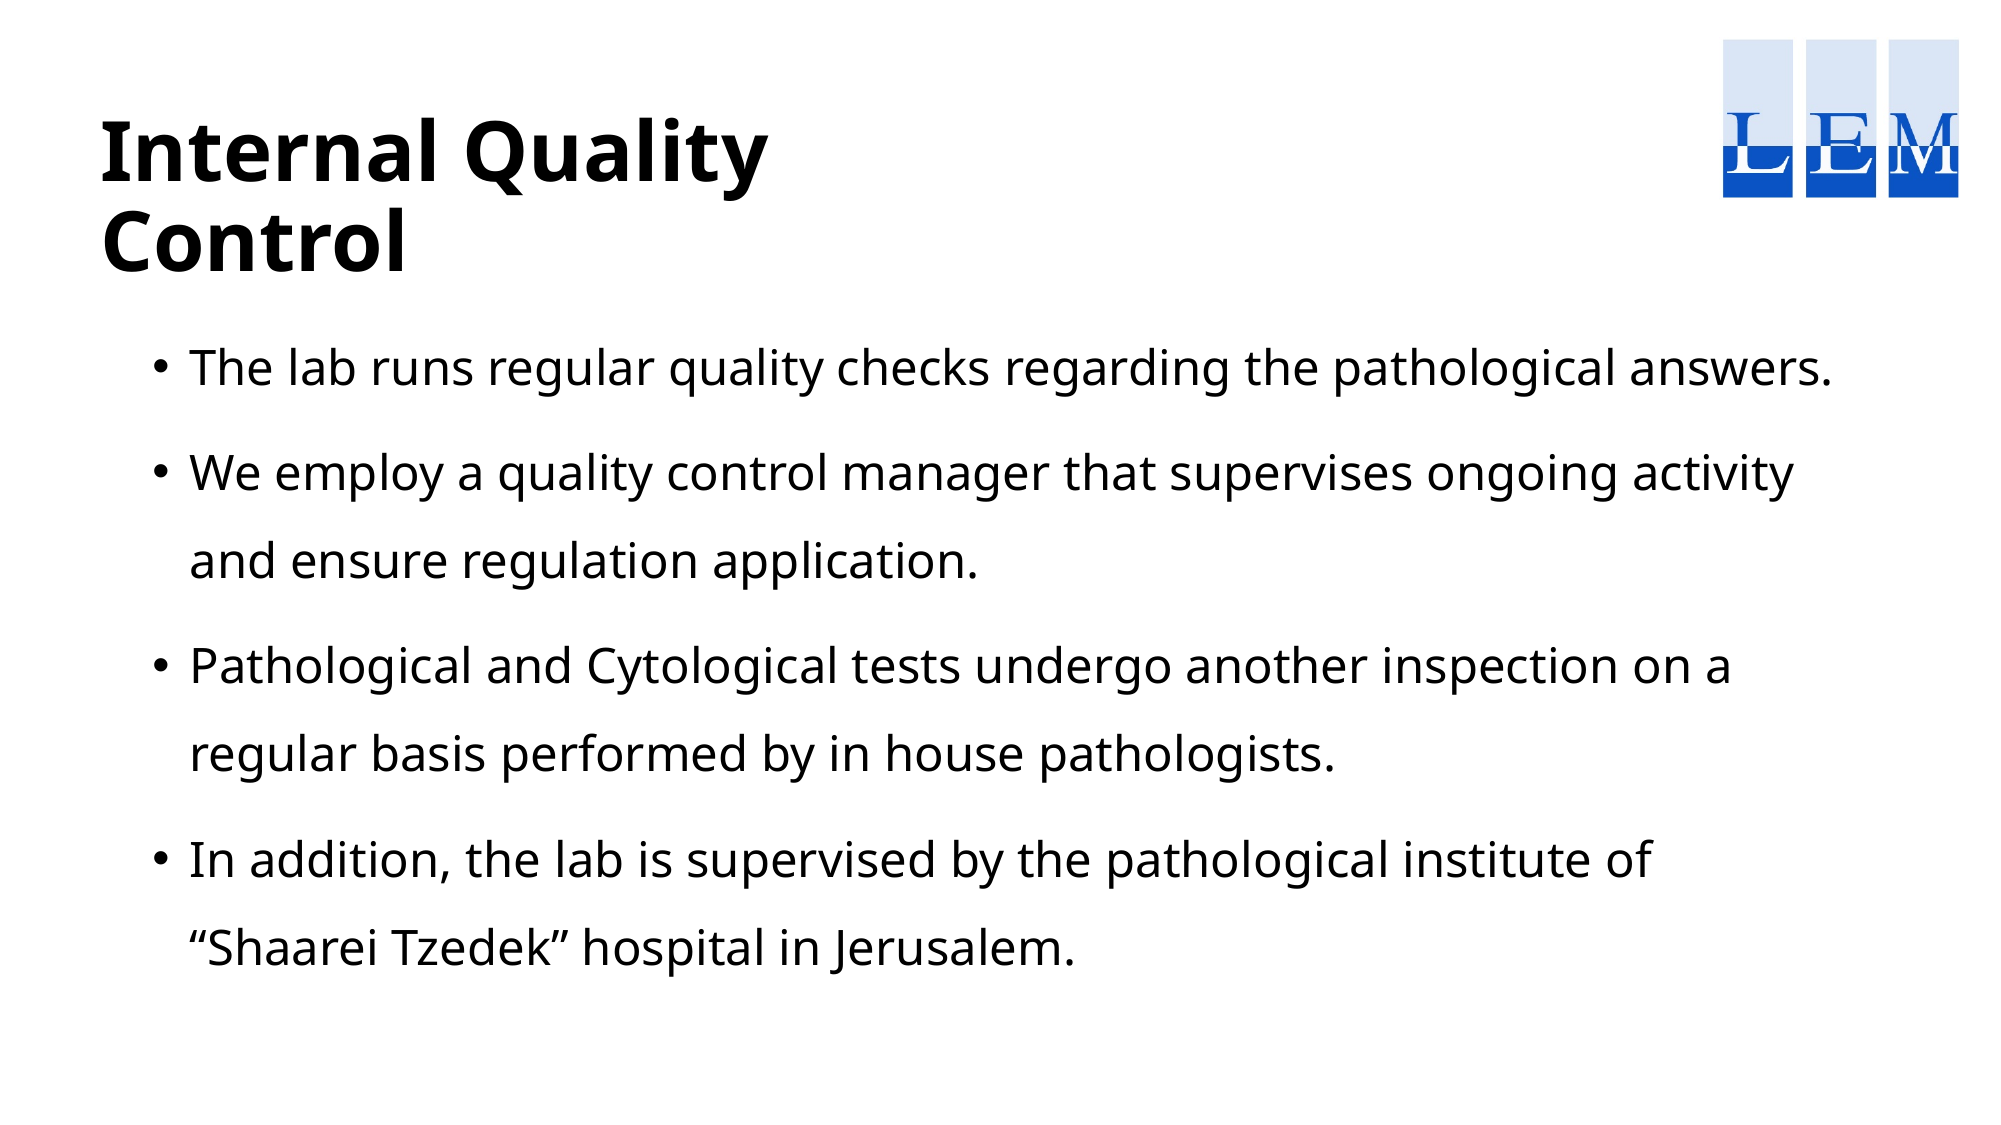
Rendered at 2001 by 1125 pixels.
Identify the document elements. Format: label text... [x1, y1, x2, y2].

title Internal Quality Control [85, 150, 1085, 249]
picture [1719, 37, 1960, 200]
list The lab runs regular quality checks regarding the pathological answers. We employ a quality control manager that supervises ongoing activity and ensure regulation application. Pathological and Cytological tests undergo another inspection on a regular basis performed by in house pathologists. In addition, the lab is supervised by the pathological institute of “Shaarei Tzedek” hospital in Jerusalem. [137, 299, 1863, 1014]
